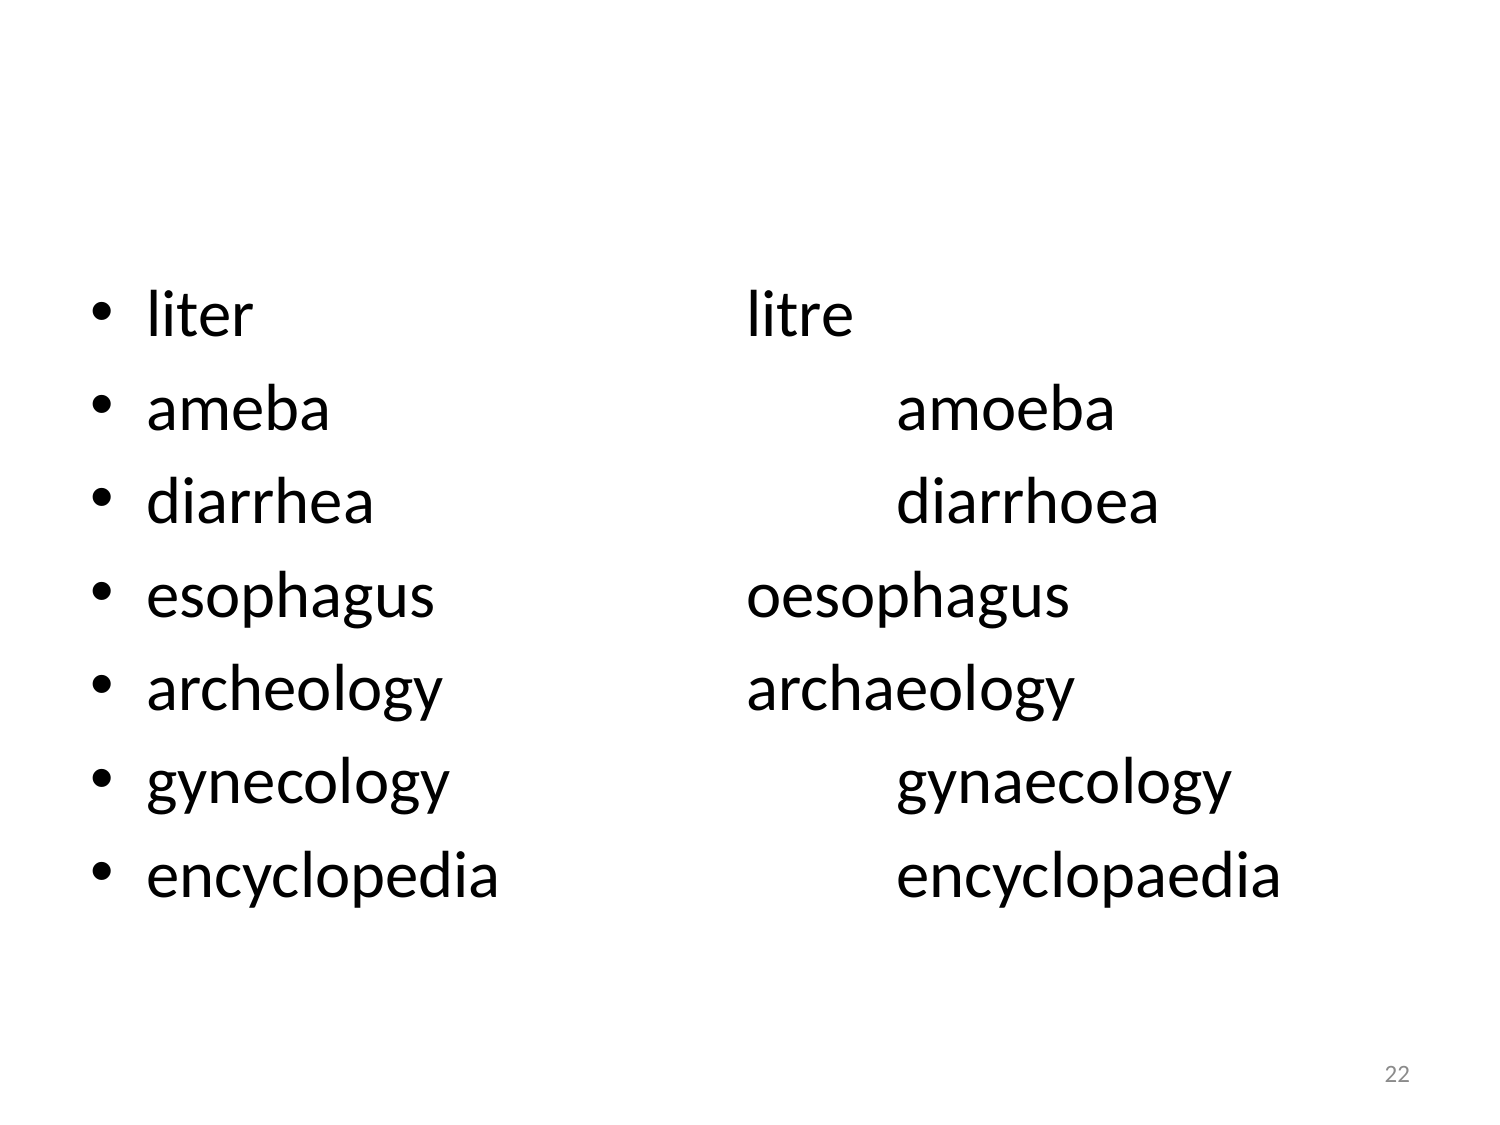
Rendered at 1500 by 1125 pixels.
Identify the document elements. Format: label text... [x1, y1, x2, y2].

list liter litre ameba amoeba diarrhea diarrhoea esophagus oesophagus archeology archaeology gynecology gynaecology encyclopedia encyclopaedia [75, 262, 1425, 1005]
slide_number 22 [1074, 1042, 1425, 1103]
